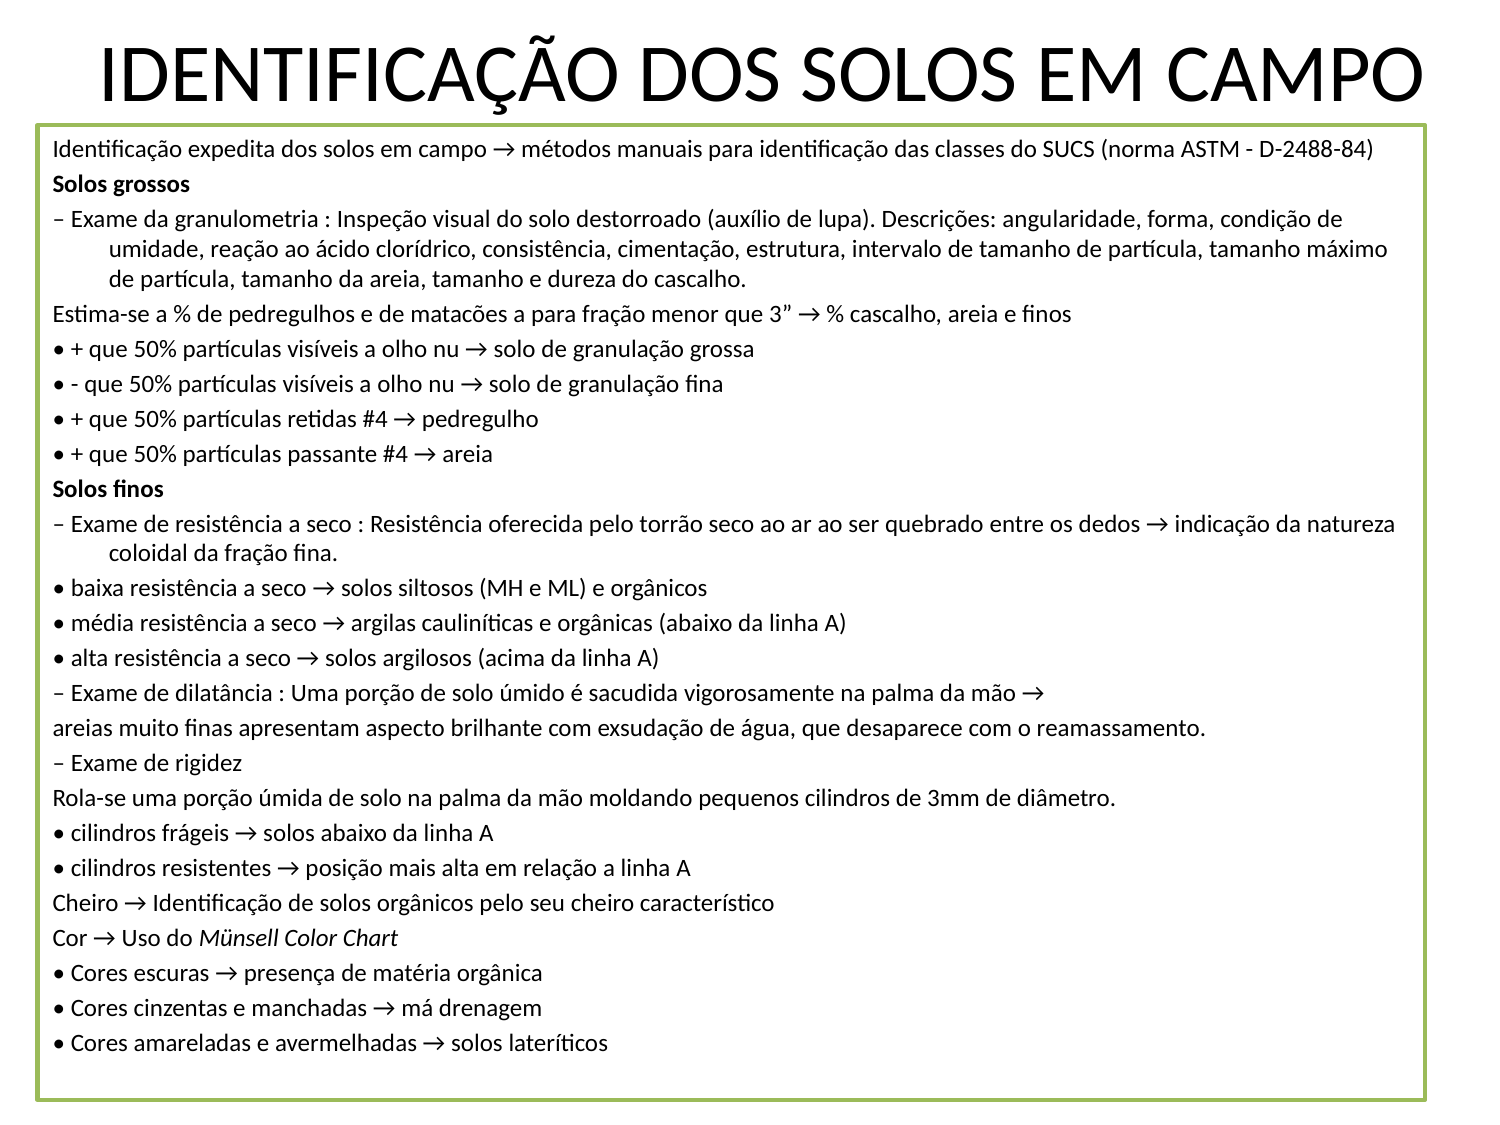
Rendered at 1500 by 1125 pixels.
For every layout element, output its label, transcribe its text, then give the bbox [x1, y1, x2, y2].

title IDENTIFICAÇÃO DOS SOLOS EM CAMPO [62, 0, 1463, 138]
list Identificação expedita dos solos em campo → métodos manuais para identificação das classes do SUCS (norma ASTM - D-2488-84) Solos grossos – Exame da granulometria : Inspeção visual do solo destorroado (auxílio de lupa). Descrições: angularidade, forma, condição de umidade, reação ao ácido clorídrico, consistência, cimentação, estrutura, intervalo de tamanho de partícula, tamanho máximo de partícula, tamanho da areia, tamanho e dureza do cascalho. Estima-se a % de pedregulhos e de matacões a para fração menor que 3” → % cascalho, areia e finos • + que 50% partículas visíveis a olho nu → solo de granulação grossa • - que 50% partículas visíveis a olho nu → solo de granulação fina • + que 50% partículas retidas #4 → pedregulho • + que 50% partículas passante #4 → areia Solos finos – Exame de resistência a seco : Resistência oferecida pelo torrão seco ao ar ao ser quebrado entre os dedos → indicação da natureza coloidal da fração fina. • baixa resistência a seco → solos siltosos (MH e ML) e orgânicos • média resistência a seco → argilas cauliníticas e orgânicas (abaixo da linha A) • alta resistência a seco → solos argilosos (acima da linha A) – Exame de dilatância : Uma porção de solo úmido é sacudida vigorosamente na palma da mão → areias muito finas apresentam aspecto brilhante com exsudação de água, que desaparece com o reamassamento. – Exame de rigidez Rola-se uma porção úmida de solo na palma da mão moldando pequenos cilindros de 3mm de diâmetro. • cilindros frágeis → solos abaixo da linha A • cilindros resistentes → posição mais alta em relação a linha A Cheiro → Identificação de solos orgânicos pelo seu cheiro característico Cor → Uso do Münsell Color Chart • Cores escuras → presença de matéria orgânica • Cores cinzentas e manchadas → má drenagem • Cores amareladas e avermelhadas → solos lateríticos [35, 123, 1427, 1102]
